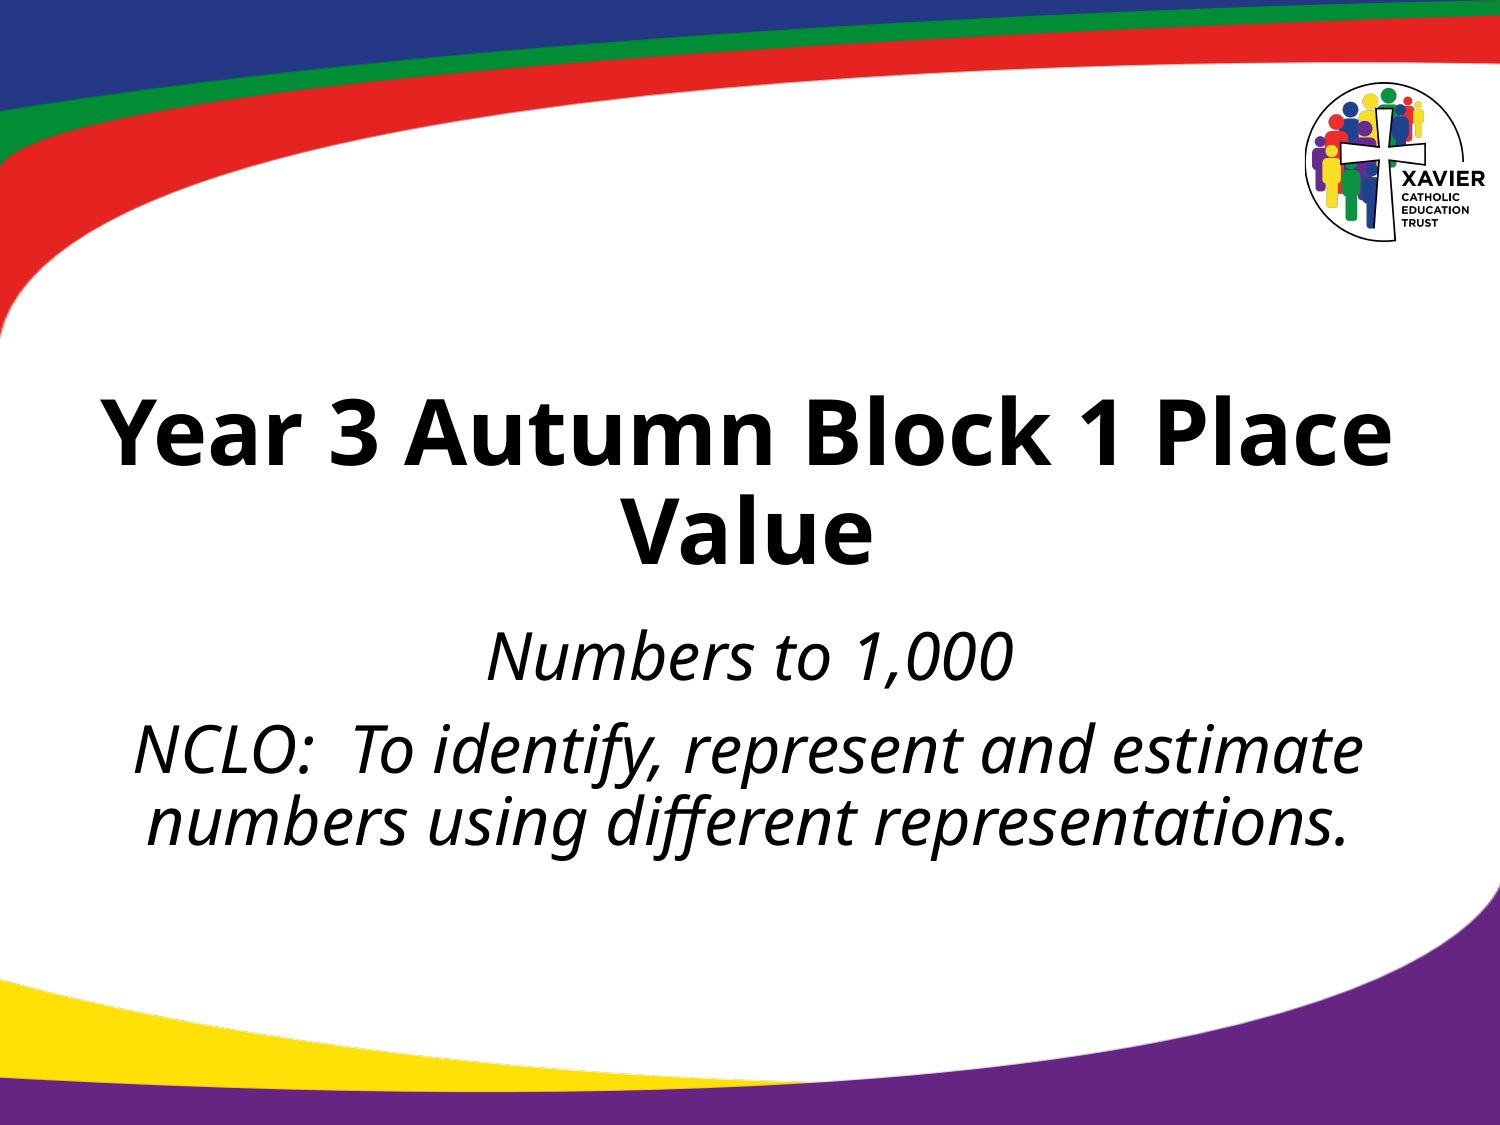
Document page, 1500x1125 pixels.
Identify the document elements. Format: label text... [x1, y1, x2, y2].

title Year 3 Autumn Block 1 Place Value [81, 376, 1415, 594]
list Numbers to 1,000 NCLO: To identify, represent and estimate numbers using different representations. [103, 615, 1397, 1014]
